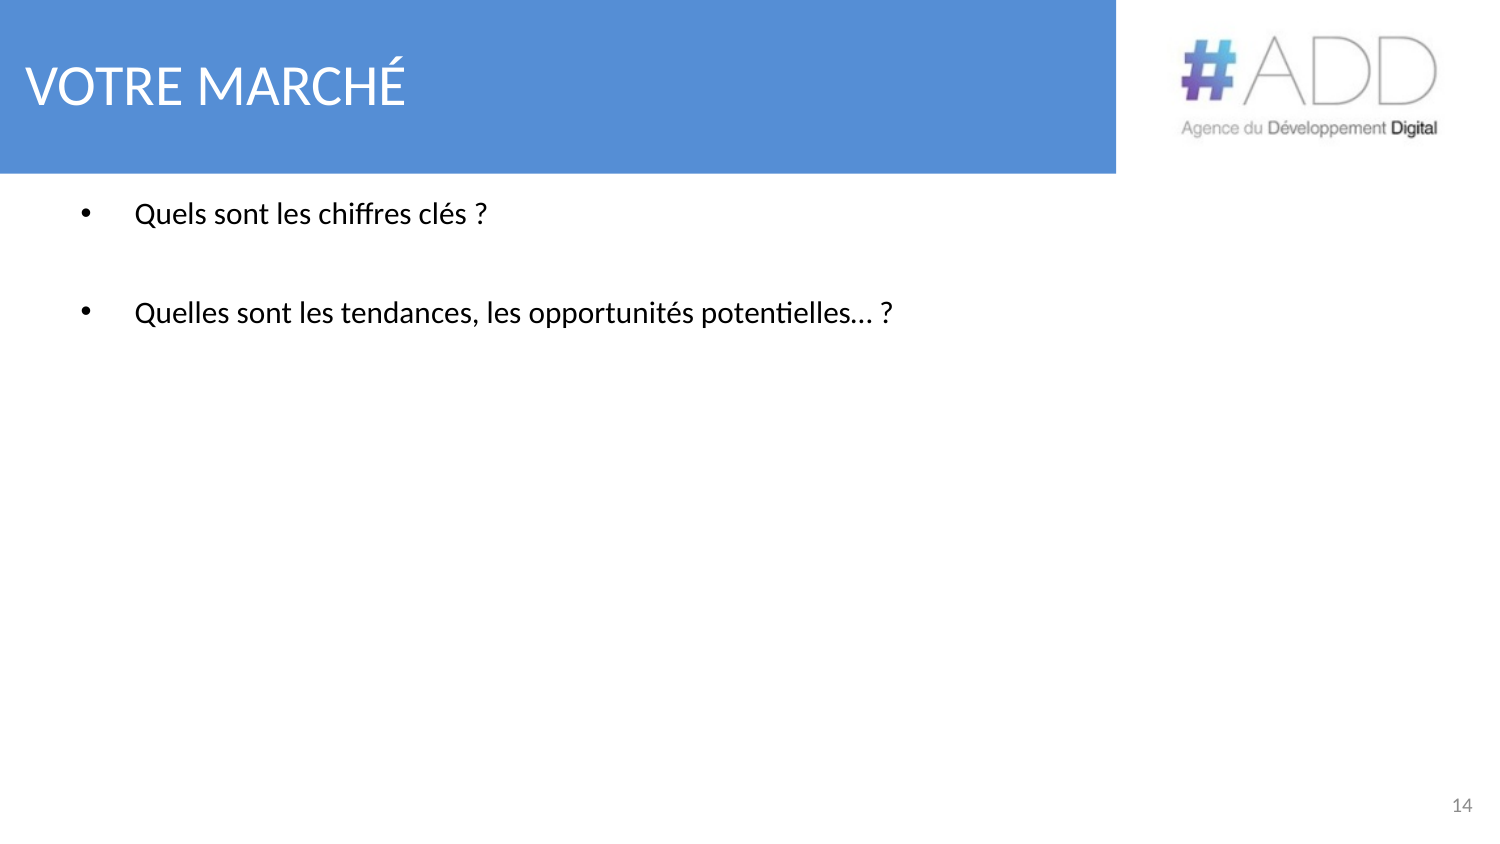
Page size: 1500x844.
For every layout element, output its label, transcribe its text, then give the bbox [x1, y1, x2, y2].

picture [1151, 21, 1459, 153]
slide_number 14 [1137, 782, 1488, 827]
list Quels sont les chiffres clés ? Quelles sont les tendances, les opportunités potentielles… ? [41, 186, 1431, 788]
title Votre marché [14, 37, 1102, 137]
